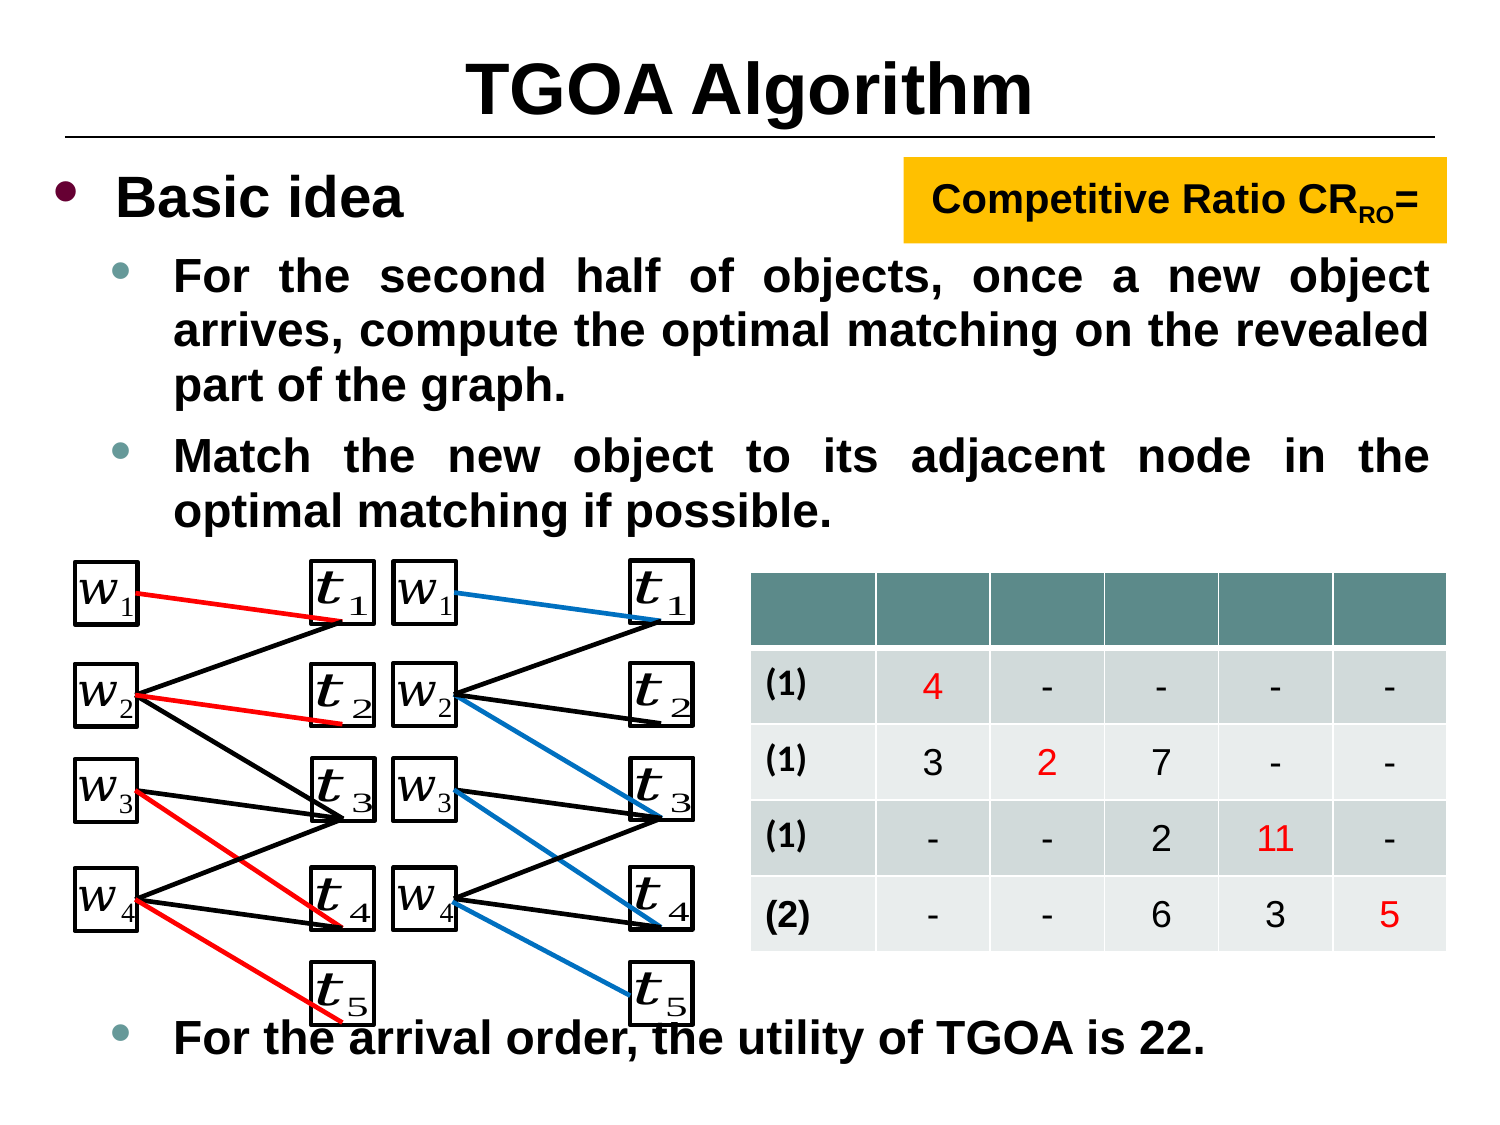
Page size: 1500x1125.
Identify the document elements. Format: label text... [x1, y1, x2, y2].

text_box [451, 901, 631, 996]
title TGOA Algorithm [0, 16, 1500, 138]
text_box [134, 789, 315, 899]
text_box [453, 788, 633, 899]
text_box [134, 899, 314, 994]
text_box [134, 699, 315, 787]
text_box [134, 592, 314, 693]
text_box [453, 591, 633, 692]
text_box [453, 700, 633, 787]
text_box Basic idea For the second half of objects, once a new object arrives, compute the optimal matching on the revealed part of the graph. Match the new object to its adjacent node in the optimal matching if possible. For the arrival order, the utility of TGOA is 22. [37, 156, 1447, 338]
